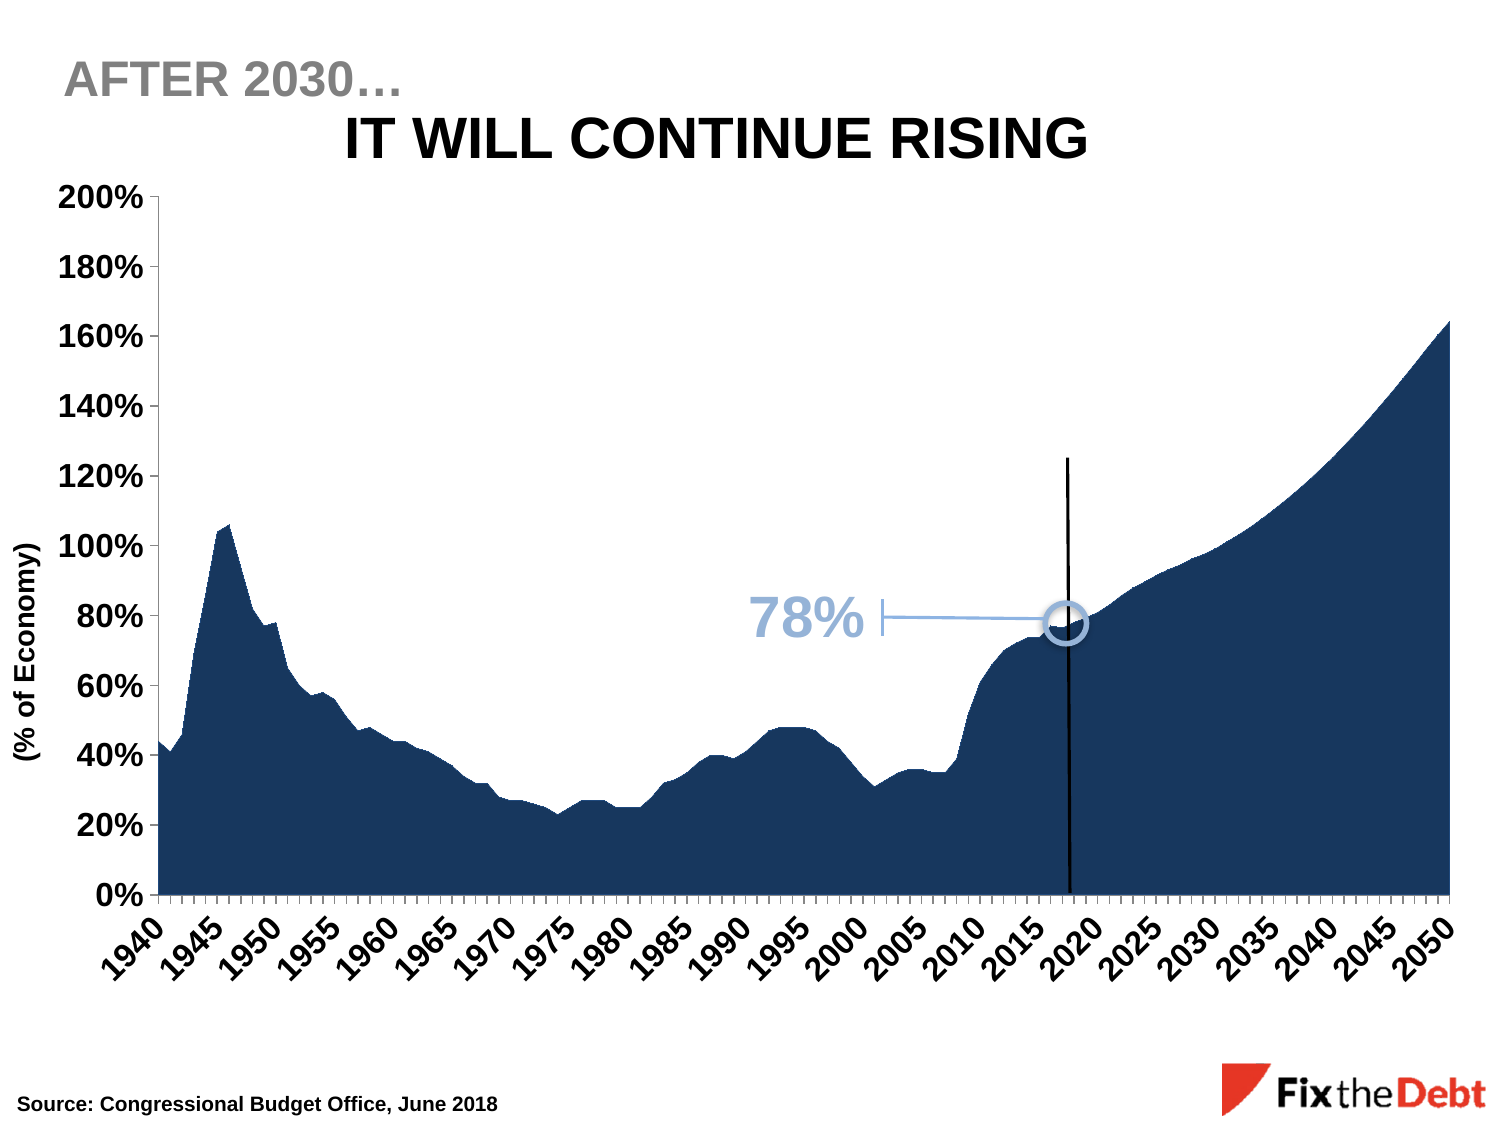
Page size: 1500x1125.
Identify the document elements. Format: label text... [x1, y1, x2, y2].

text_box (% of Economy) [0, 433, 42, 778]
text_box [1067, 457, 1071, 573]
chart [48, 178, 1482, 1000]
text_box it will CONTINUE RISING [53, 92, 1500, 178]
text_box After 2030… [48, 39, 480, 115]
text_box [1067, 668, 1071, 894]
picture [1222, 1036, 1486, 1117]
text_box Source: Congressional Budget Office, June 2018 [2, 1083, 882, 1125]
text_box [744, 574, 1090, 660]
